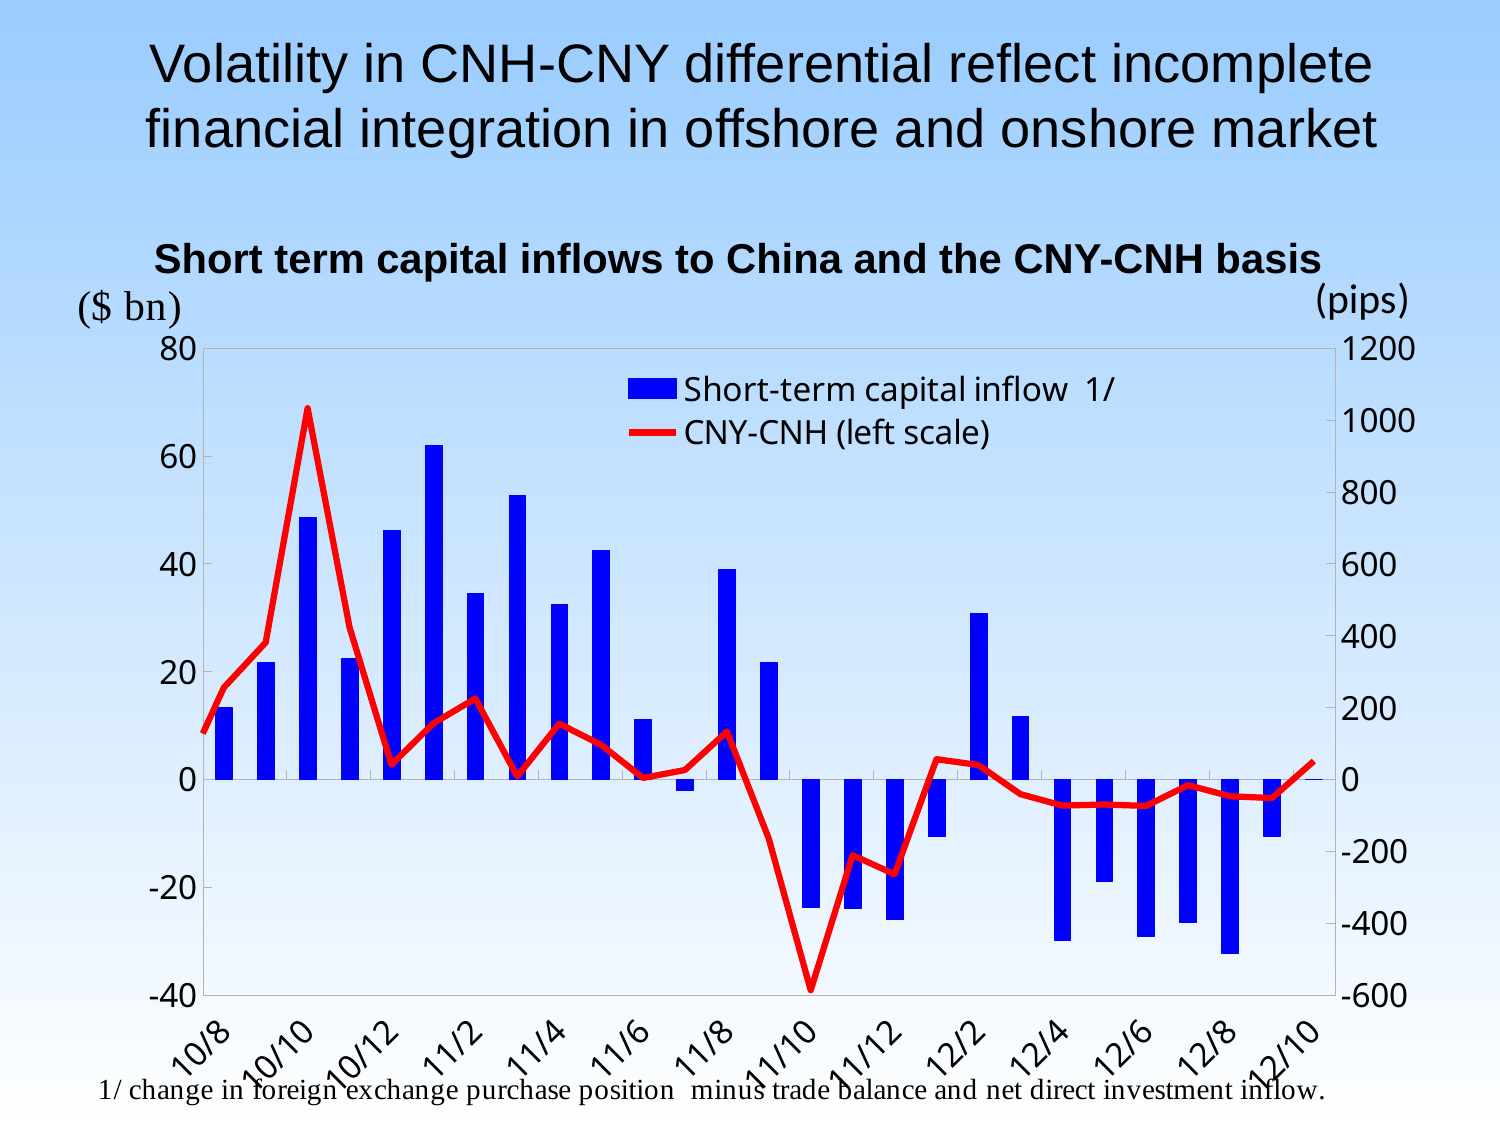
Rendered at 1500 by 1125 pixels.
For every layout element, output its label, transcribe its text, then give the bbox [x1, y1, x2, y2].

chart [62, 274, 1451, 1125]
text_box Short term capital inflows to China and the CNY-CNH basis [99, 224, 1400, 273]
title Volatility in CNH-CNY differential reflect incomplete financial integration in offshore and onshore market [87, 0, 1438, 188]
